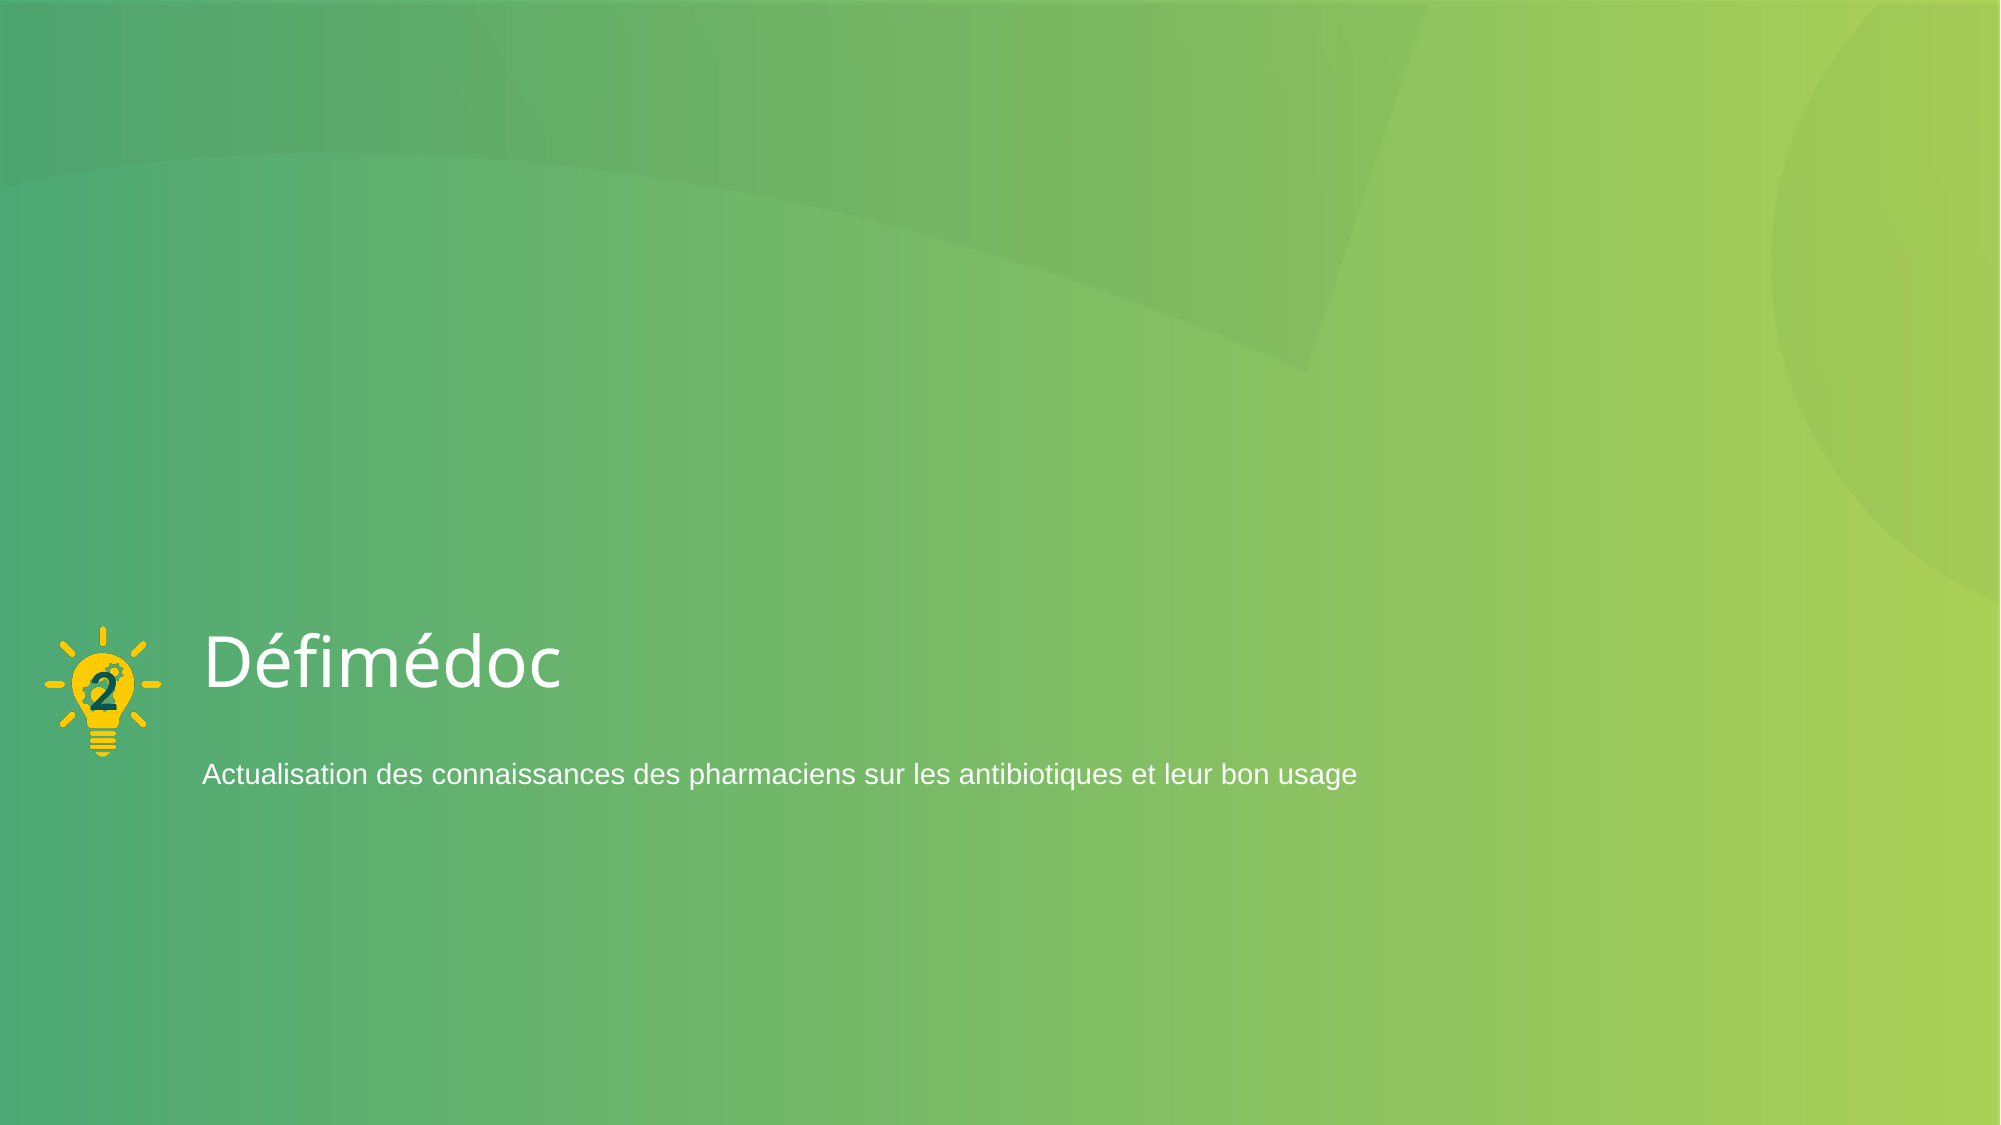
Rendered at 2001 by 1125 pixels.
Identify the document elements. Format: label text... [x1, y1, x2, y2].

subtitle Actualisation des connaissances des pharmaciens sur les antibiotiques et leur bon usage [187, 747, 1975, 842]
title Défimédoc [187, 534, 1975, 711]
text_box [34, 622, 174, 762]
